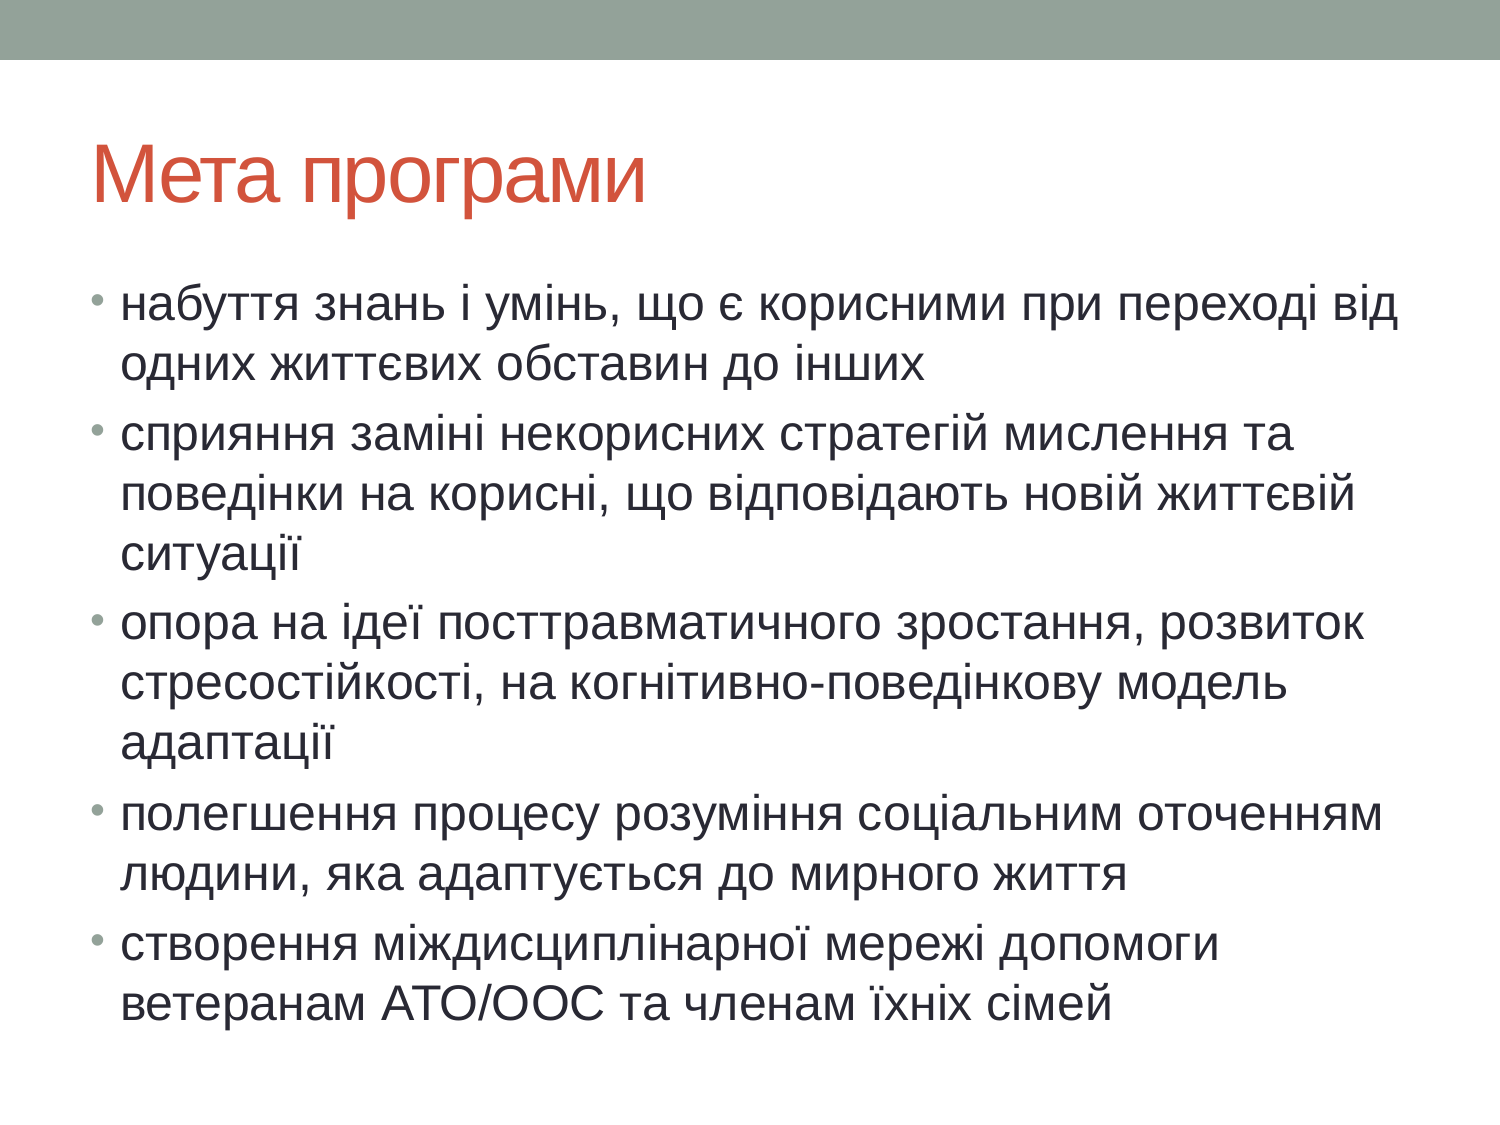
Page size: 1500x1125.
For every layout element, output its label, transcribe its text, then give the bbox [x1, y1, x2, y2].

title Мета програми [75, 87, 1425, 250]
list набуття знань і умінь, що є корисними при переході від одних життєвих обставин до інших сприяння заміні некорисних стратегій мислення та поведінки на корисні, що відповідають новій життєвій ситуації опора на ідеї посттравматичного зростання, розвиток стресостійкості, на когнітивно-поведінкову модель адаптації полегшення процесу розуміння соціальним оточенням людини, яка адаптується до мирного життя створення міждисциплінарної мережі допомоги ветеранам АТО/ООС та членам їхніх сімей [75, 262, 1425, 1063]
